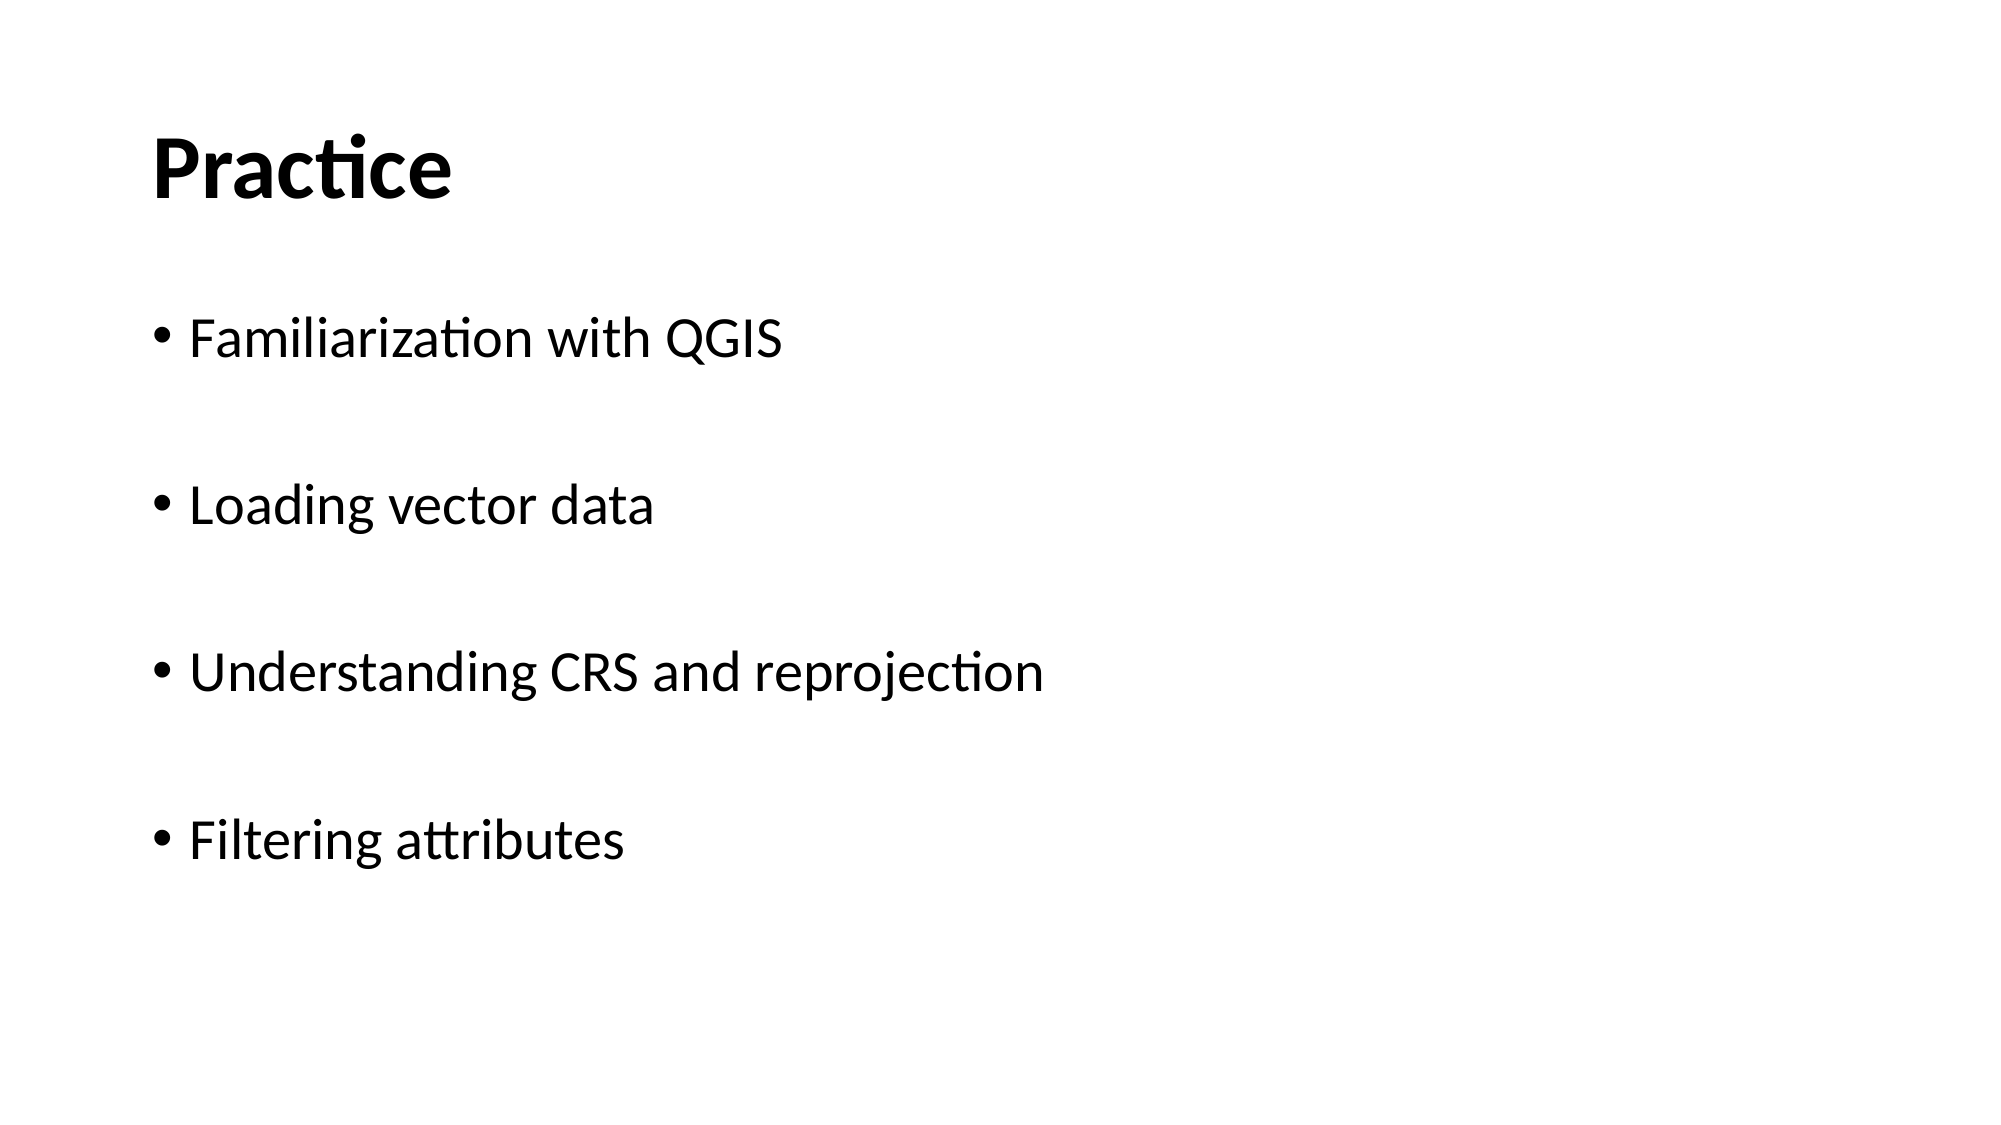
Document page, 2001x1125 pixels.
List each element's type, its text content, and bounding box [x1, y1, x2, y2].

list Familiarization with QGIS Loading vector data Understanding CRS and reprojection Filtering attributes [137, 299, 1863, 1014]
title Practice [137, 59, 1863, 278]
